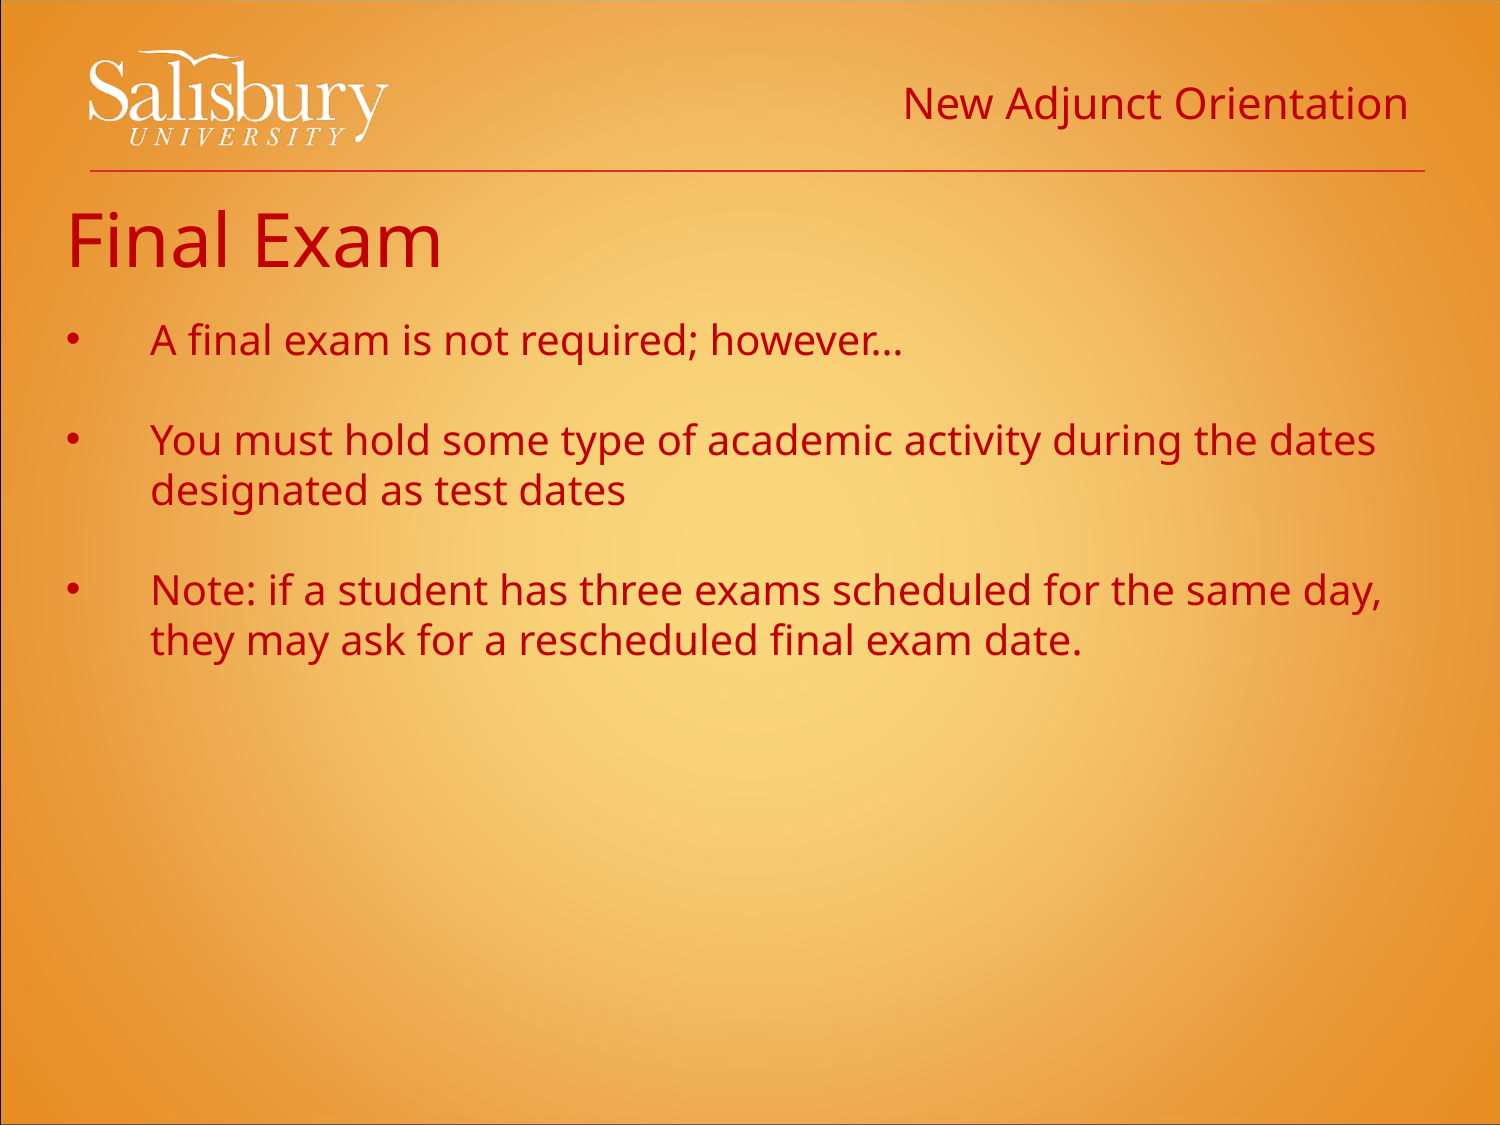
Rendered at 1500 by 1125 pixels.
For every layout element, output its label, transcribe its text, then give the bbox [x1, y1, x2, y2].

text_box Final Exam [51, 185, 1444, 291]
text_box A final exam is not required; however… You must hold some type of academic activity during the dates designated as test dates Note: if a student has three exams scheduled for the same day, they may ask for a rescheduled final exam date. [51, 306, 1444, 672]
title New Adjunct Orientation [406, 85, 1425, 170]
picture [0, 0, 1500, 1125]
